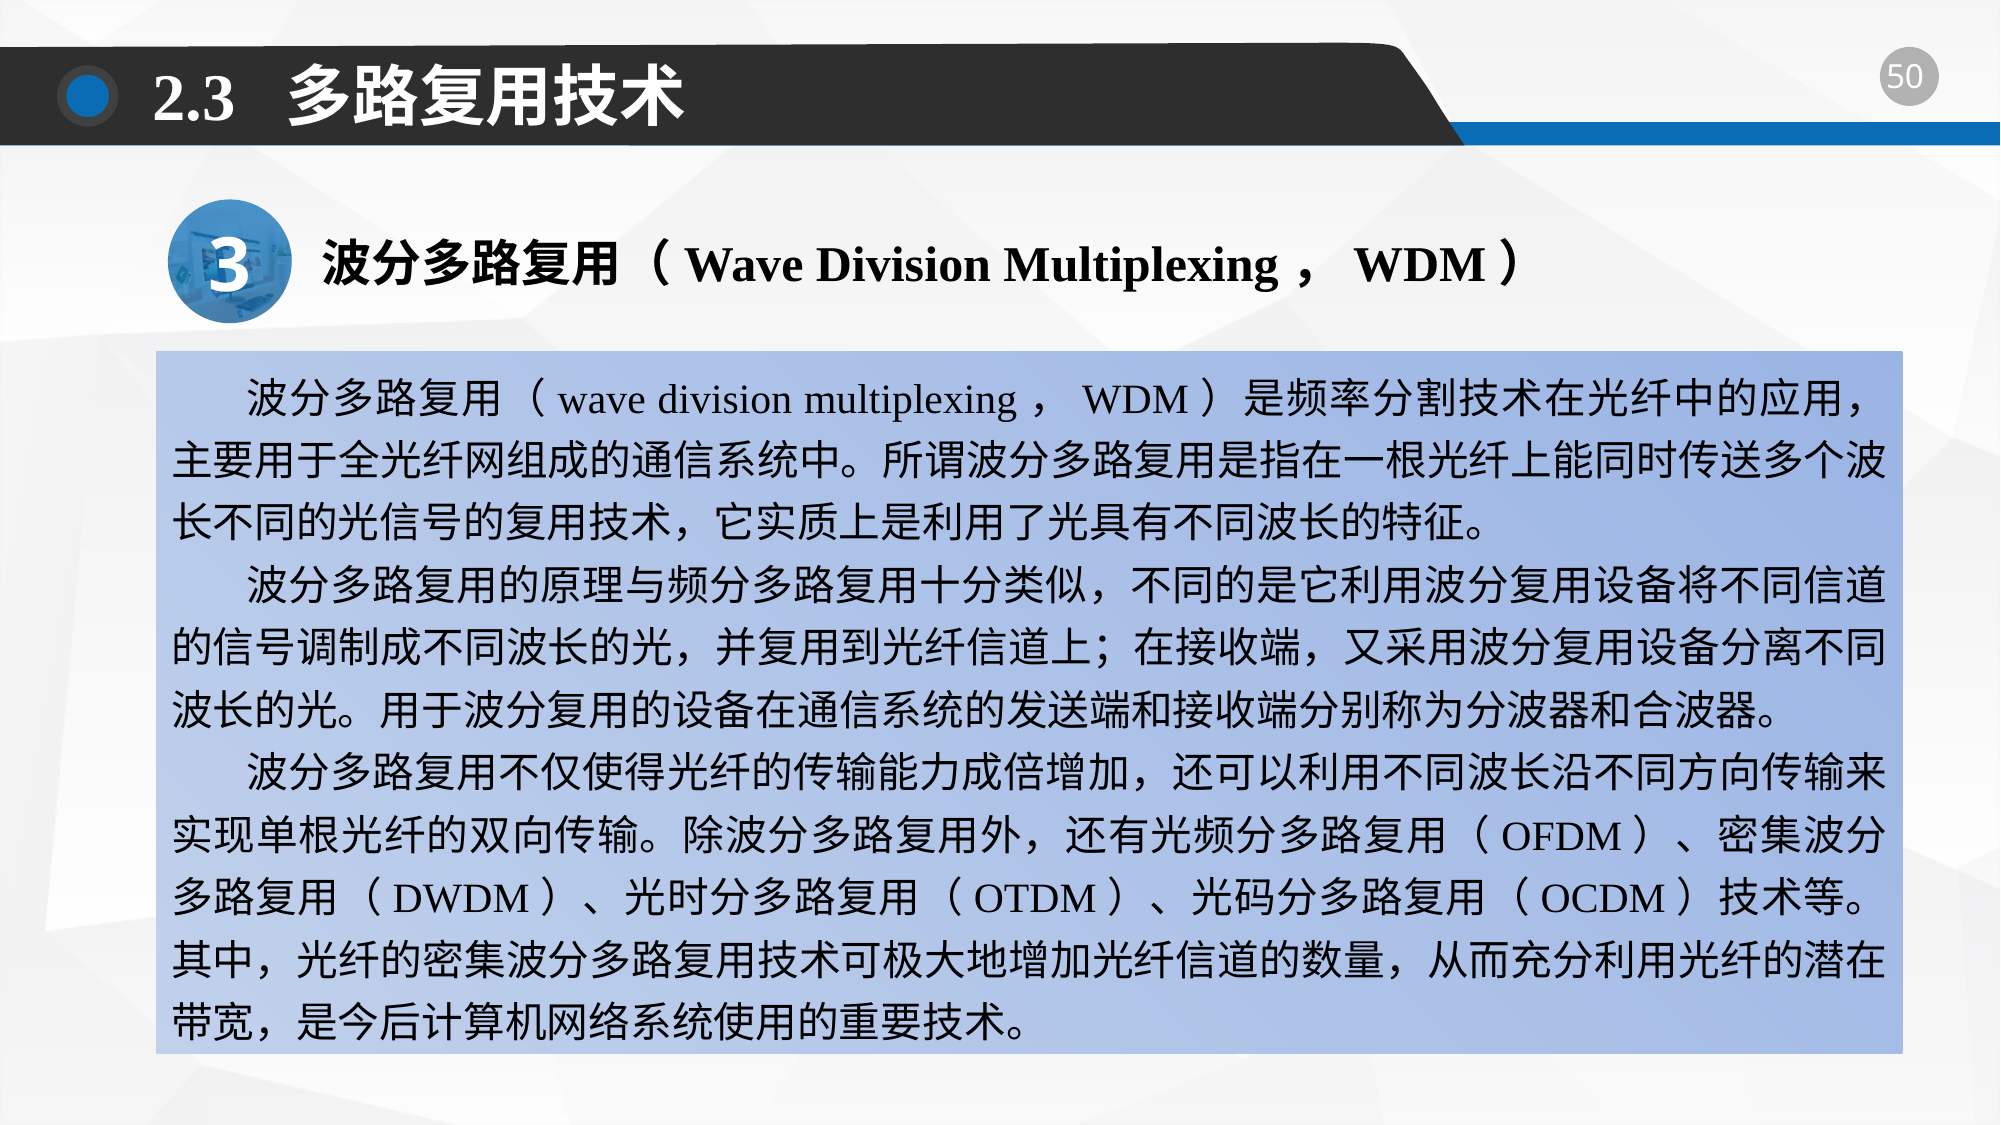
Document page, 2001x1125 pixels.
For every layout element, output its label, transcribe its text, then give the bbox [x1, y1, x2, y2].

text_box 波分多路复用（wave division multiplexing，WDM）是频率分割技术在光纤中的应用，主要用于全光纤网组成的通信系统中。所谓波分多路复用是指在一根光纤上能同时传送多个波长不同的光信号的复用技术，它实质上是利用了光具有不同波长的特征。 波分多路复用的原理与频分多路复用十分类似，不同的是它利用波分复用设备将不同信道的信号调制成不同波长的光，并复用到光纤信道上；在接收端，又采用波分复用设备分离不同波长的光。用于波分复用的设备在通信系统的发送端和接收端分别称为分波器和合波器。 波分多路复用不仅使得光纤的传输能力成倍增加，还可以利用不同波长沿不同方向传输来实现单根光纤的双向传输。除波分多路复用外，还有光频分多路复用（OFDM）、密集波分多路复用（DWDM）、光时分多路复用（OTDM）、光码分多路复用（OCDM）技术等。其中，光纤的密集波分多路复用技术可极大地增加光纤信道的数量，从而充分利用光纤的潜在带宽，是今后计算机网络系统使用的重要技术。 [156, 351, 1903, 1054]
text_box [167, 198, 293, 324]
text_box 波分多路复用（Wave Division Multiplexing，WDM） [298, 231, 1572, 292]
text_box 2.3 多路复用技术 [137, 42, 1094, 156]
picture [0, 0, 2001, 1125]
